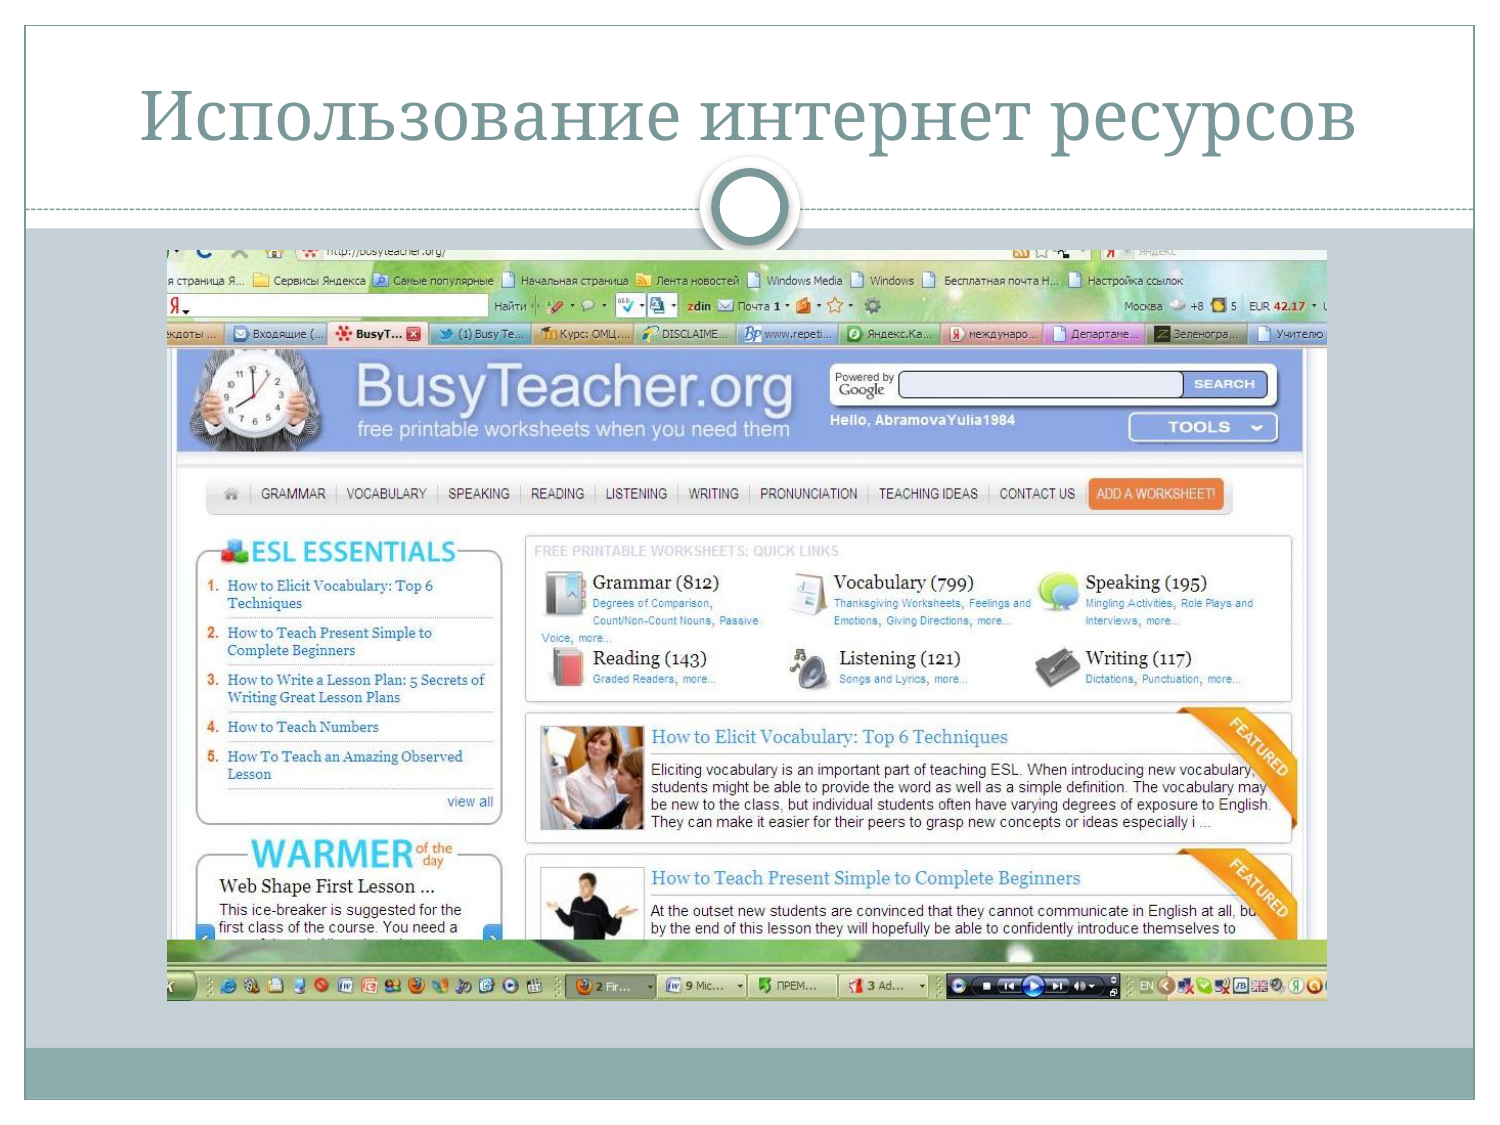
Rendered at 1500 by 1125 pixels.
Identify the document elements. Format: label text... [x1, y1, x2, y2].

title Использование интернет ресурсов [49, 37, 1450, 162]
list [167, 250, 1327, 1001]
